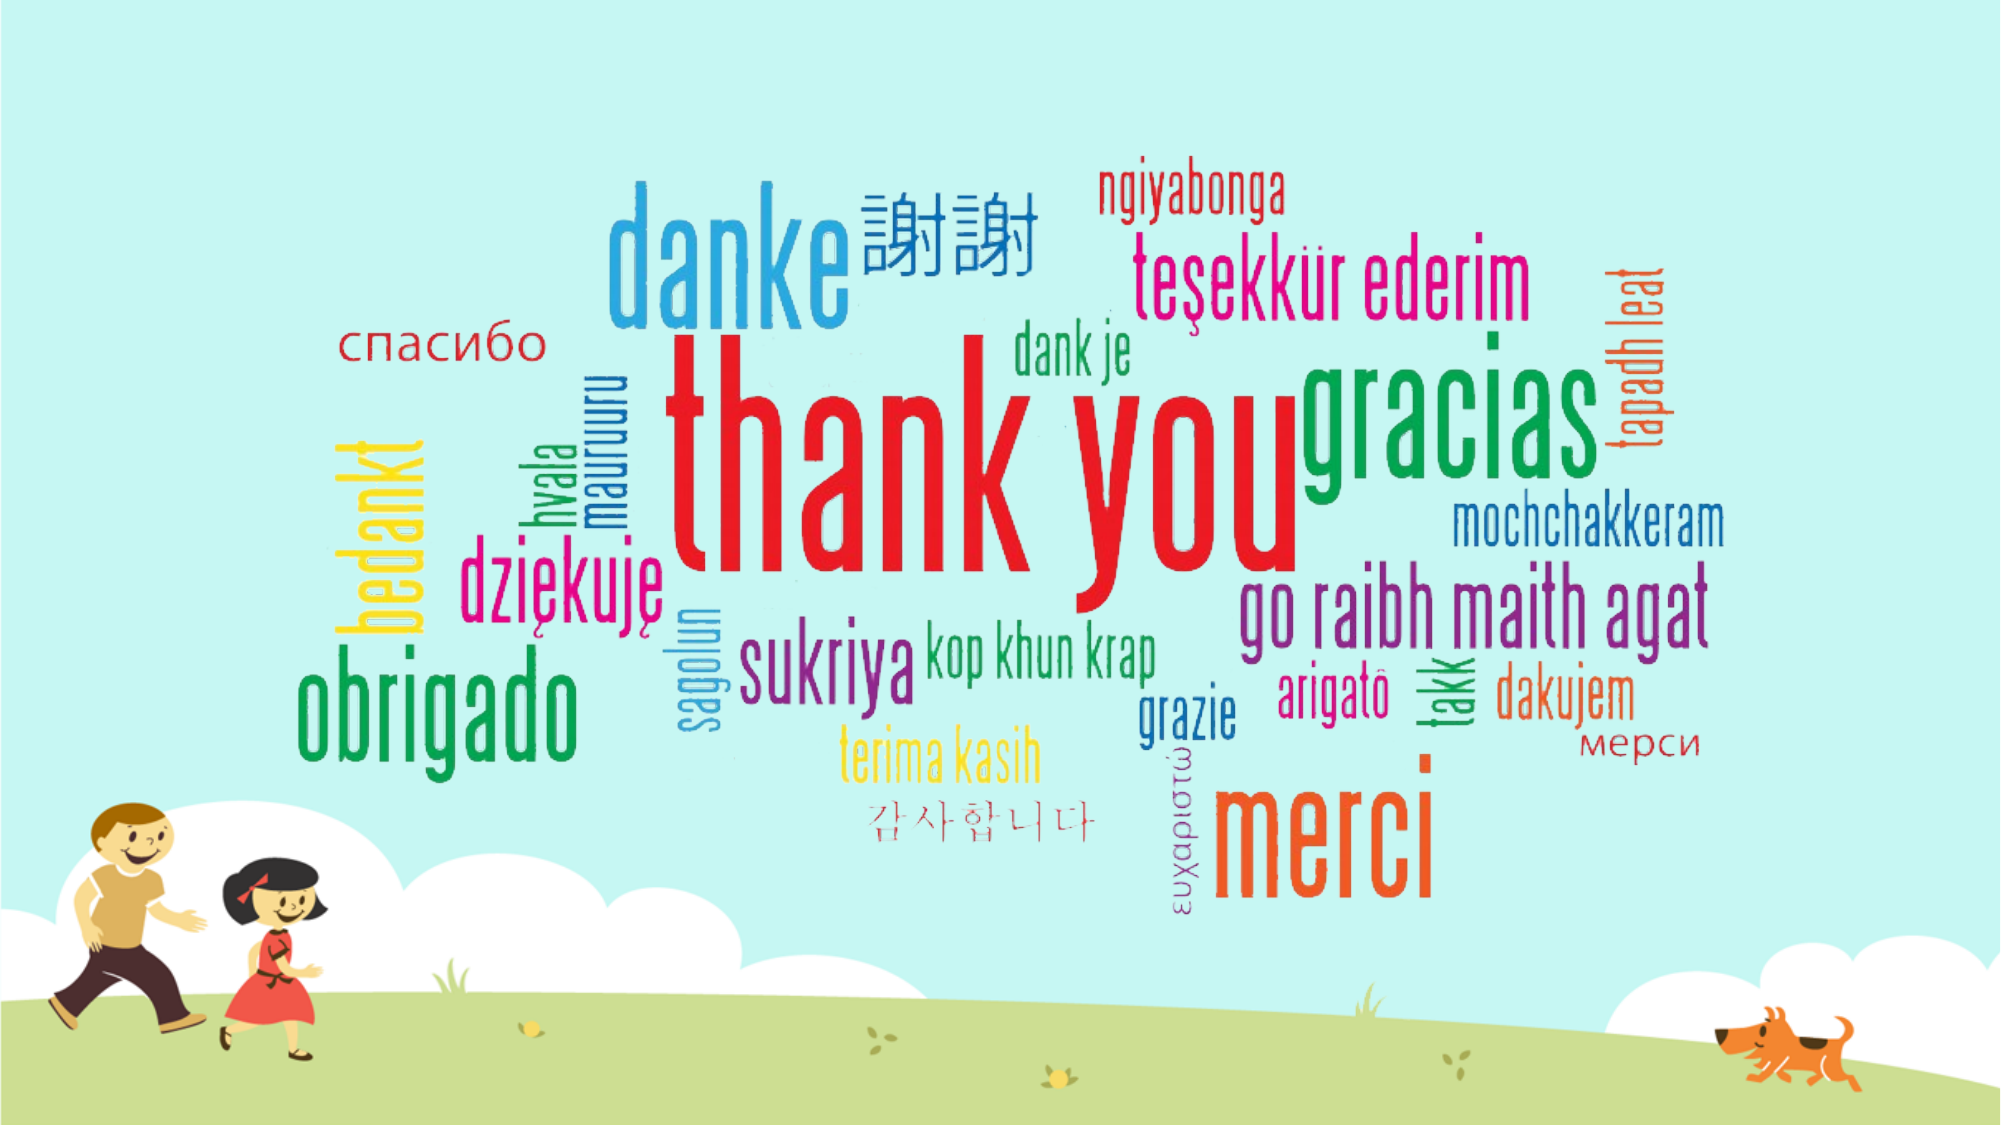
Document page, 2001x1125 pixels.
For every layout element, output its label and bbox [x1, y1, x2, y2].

picture [0, 0, 2001, 1125]
list [257, 141, 1827, 923]
